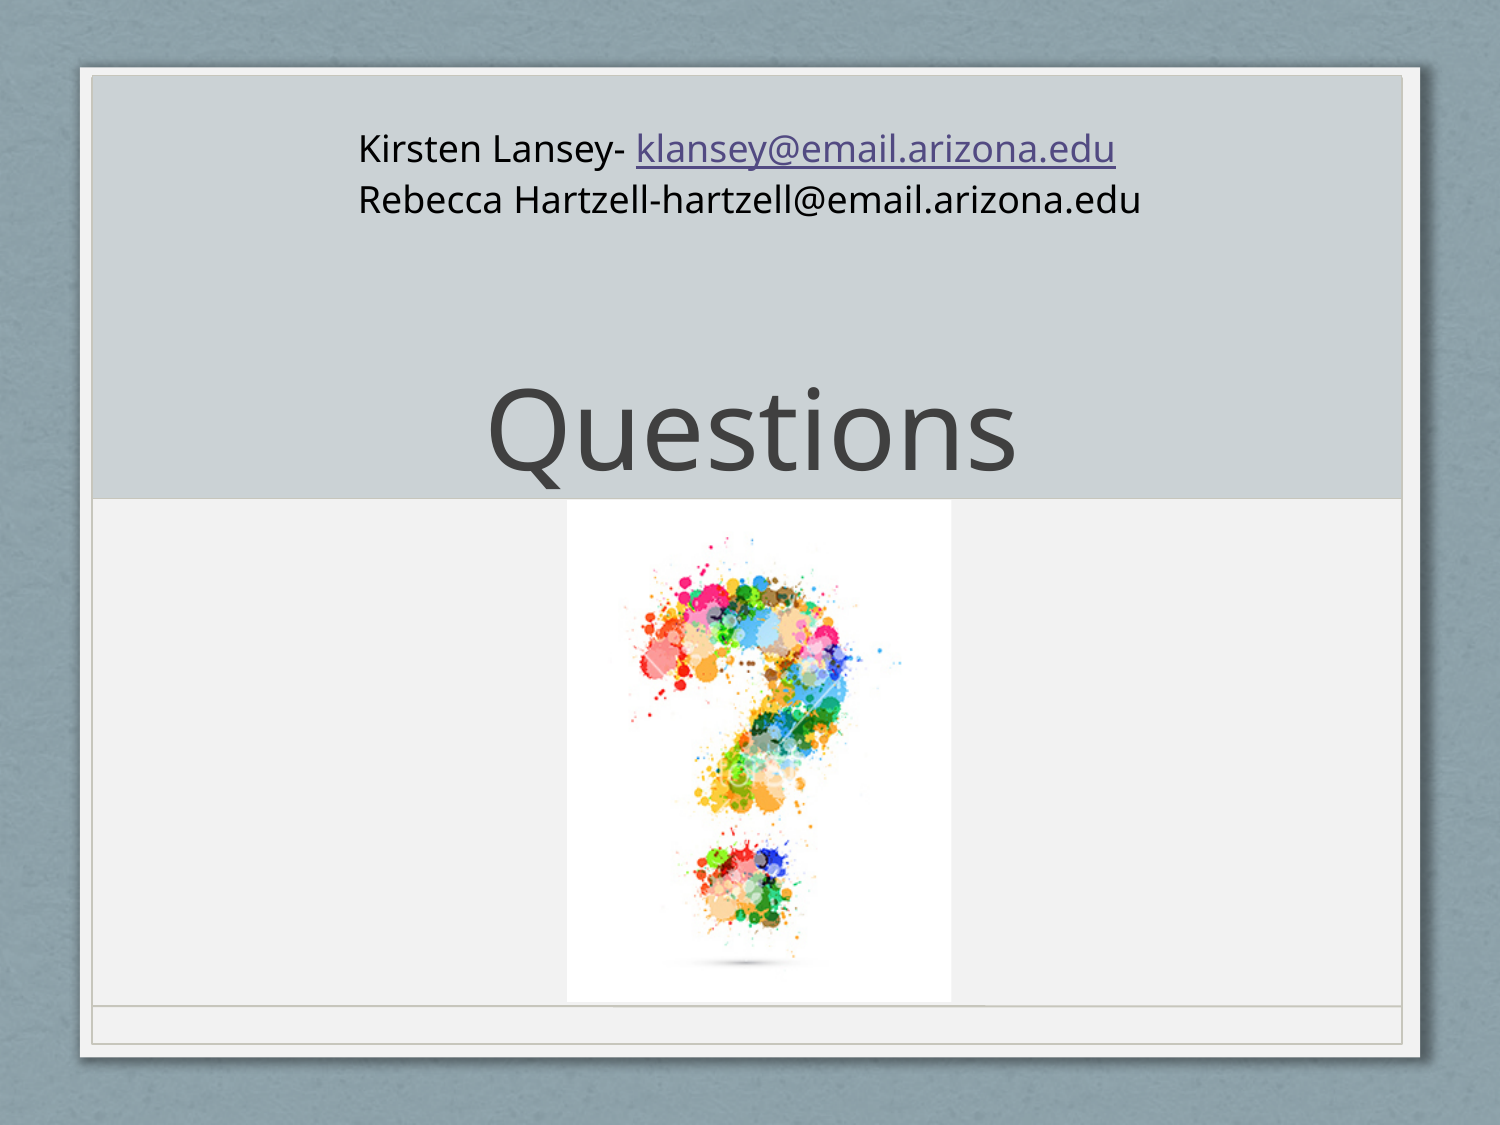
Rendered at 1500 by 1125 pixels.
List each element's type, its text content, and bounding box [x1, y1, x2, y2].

text_box Kirsten Lansey- klansey@email.arizona.edu Rebecca Hartzell-hartzell@email.arizona.edu [343, 118, 1226, 229]
picture [566, 499, 952, 1002]
title Questions [150, 118, 1355, 500]
